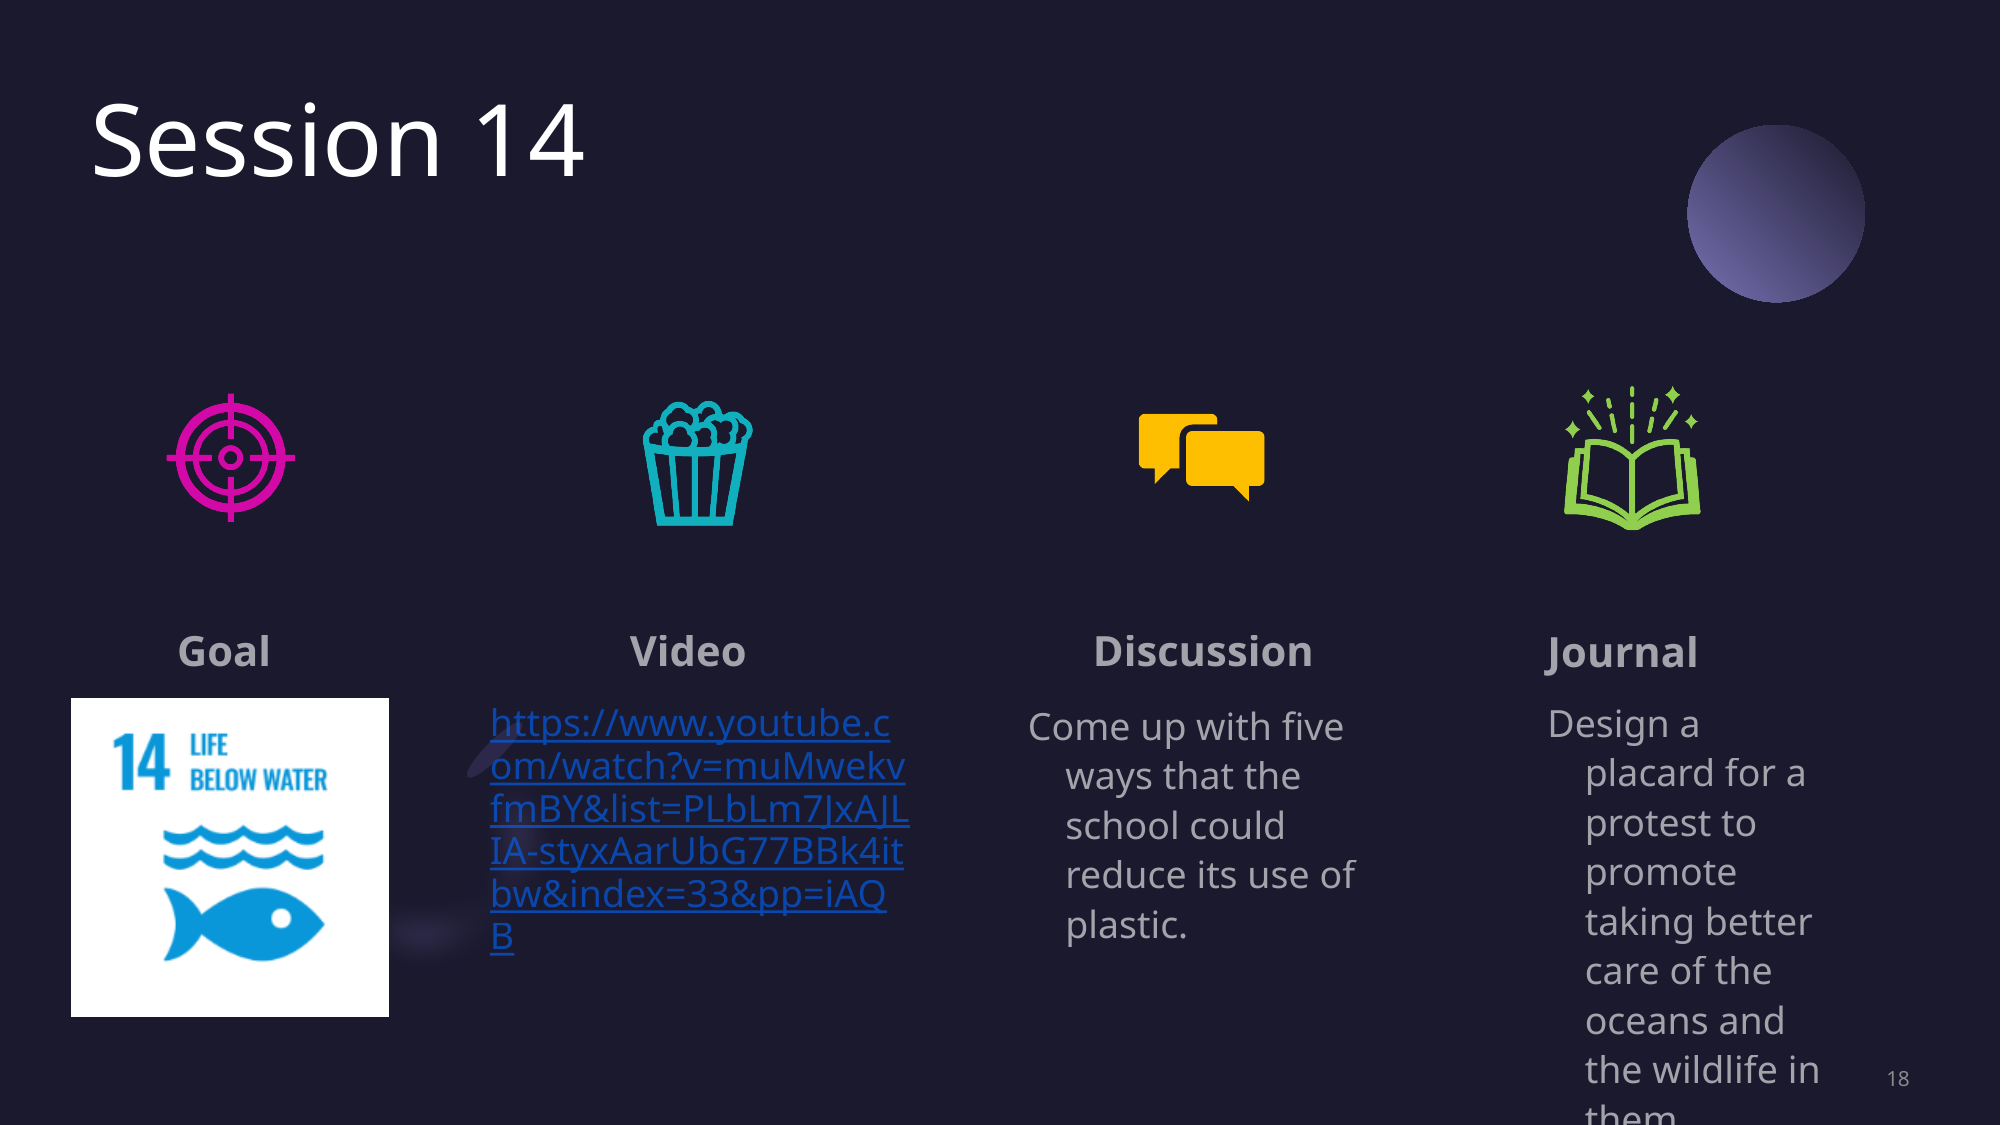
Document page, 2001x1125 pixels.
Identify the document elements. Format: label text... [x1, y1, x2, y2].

list https://www.youtube.com/watch?v=muMwekvfmBY&list=PLbLm7JxAJLIA-styxAarUbG77BBk4itbw&index=33&pp=iAQB [490, 694, 911, 800]
list Journal [1547, 621, 1829, 682]
list Discussion [1092, 620, 1374, 681]
picture [619, 388, 770, 539]
list Video [629, 620, 911, 681]
list Come up with five ways that the school could reduce its use of plastic. [1027, 698, 1376, 803]
list Design a placard for a protest to promote taking better care of the oceans and the wildlife in them. [1547, 695, 1828, 800]
title Session 14 [90, 90, 1449, 296]
slide_number 18 [1632, 1067, 1910, 1093]
picture [71, 698, 389, 1018]
picture [155, 382, 306, 533]
picture [1556, 382, 1707, 533]
list Goal [177, 620, 458, 681]
picture [1126, 382, 1277, 533]
